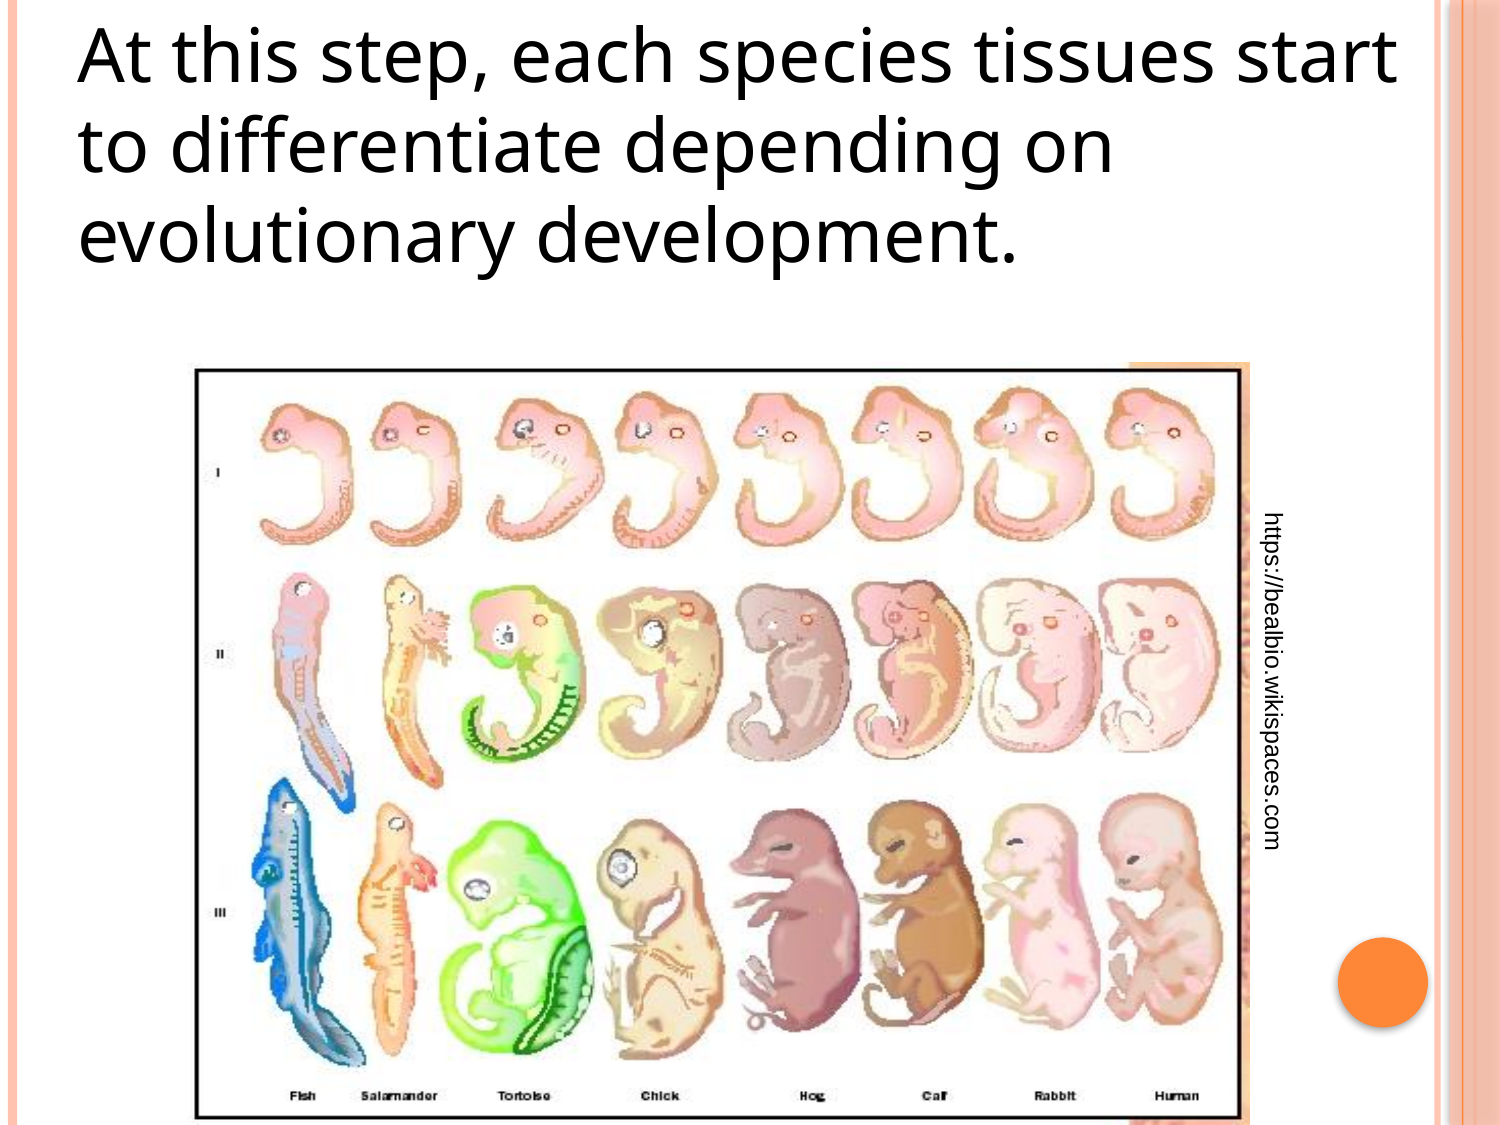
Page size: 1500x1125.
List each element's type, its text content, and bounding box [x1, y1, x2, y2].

picture [186, 361, 1251, 1125]
text_box https://bealbio.wikispaces.com [1257, 497, 1298, 1023]
text_box At this step, each species tissues start to differentiate depending on evolutionary development. [62, 0, 1450, 285]
